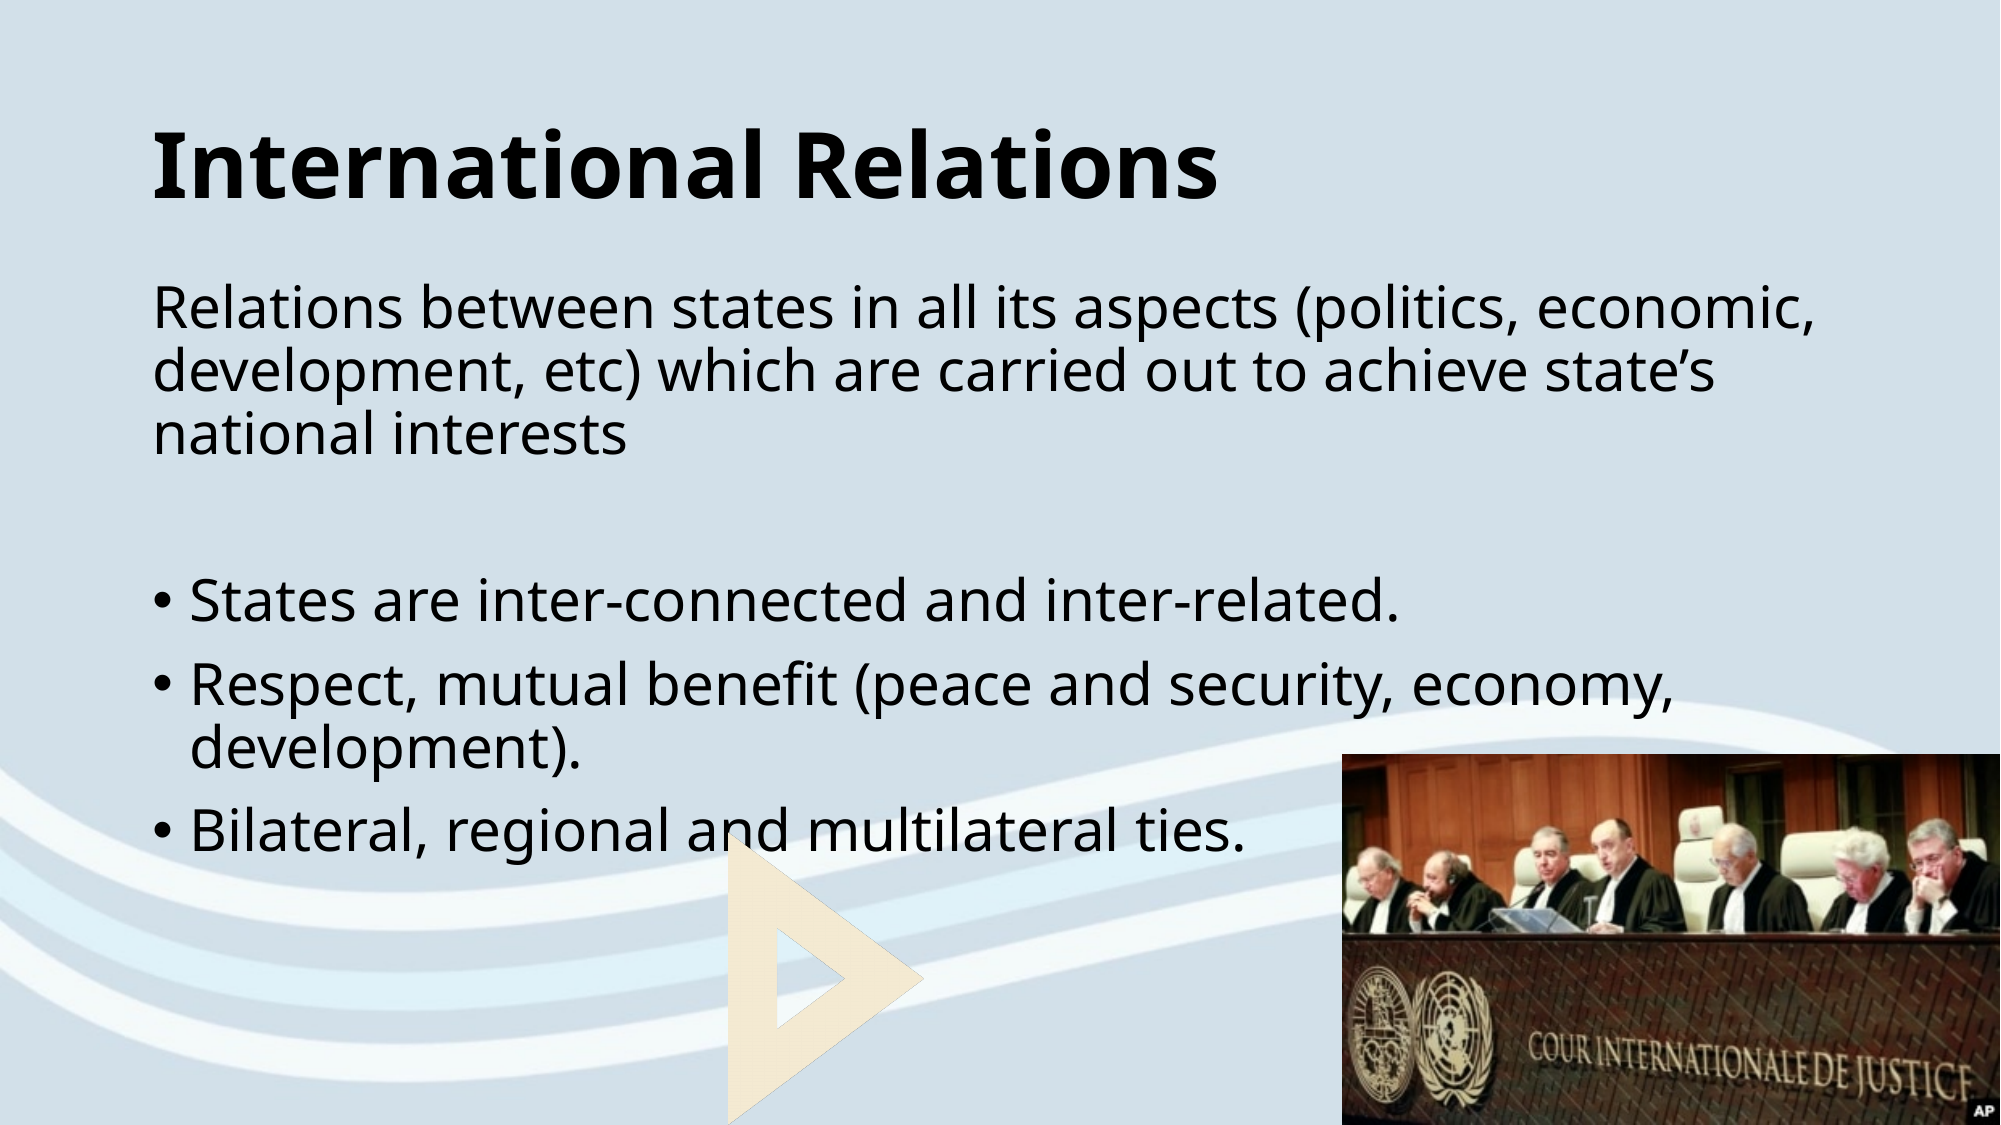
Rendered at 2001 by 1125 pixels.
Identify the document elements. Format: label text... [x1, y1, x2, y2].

picture [0, 0, 2000, 1125]
list Relations between states in all its aspects (politics, economic, development, etc) which are carried out to achieve state’s national interests States are inter-connected and inter-related. Respect, mutual benefit (peace and security, economy, development). Bilateral, regional and multilateral ties. [137, 270, 1863, 985]
title International Relations [137, 59, 1863, 270]
